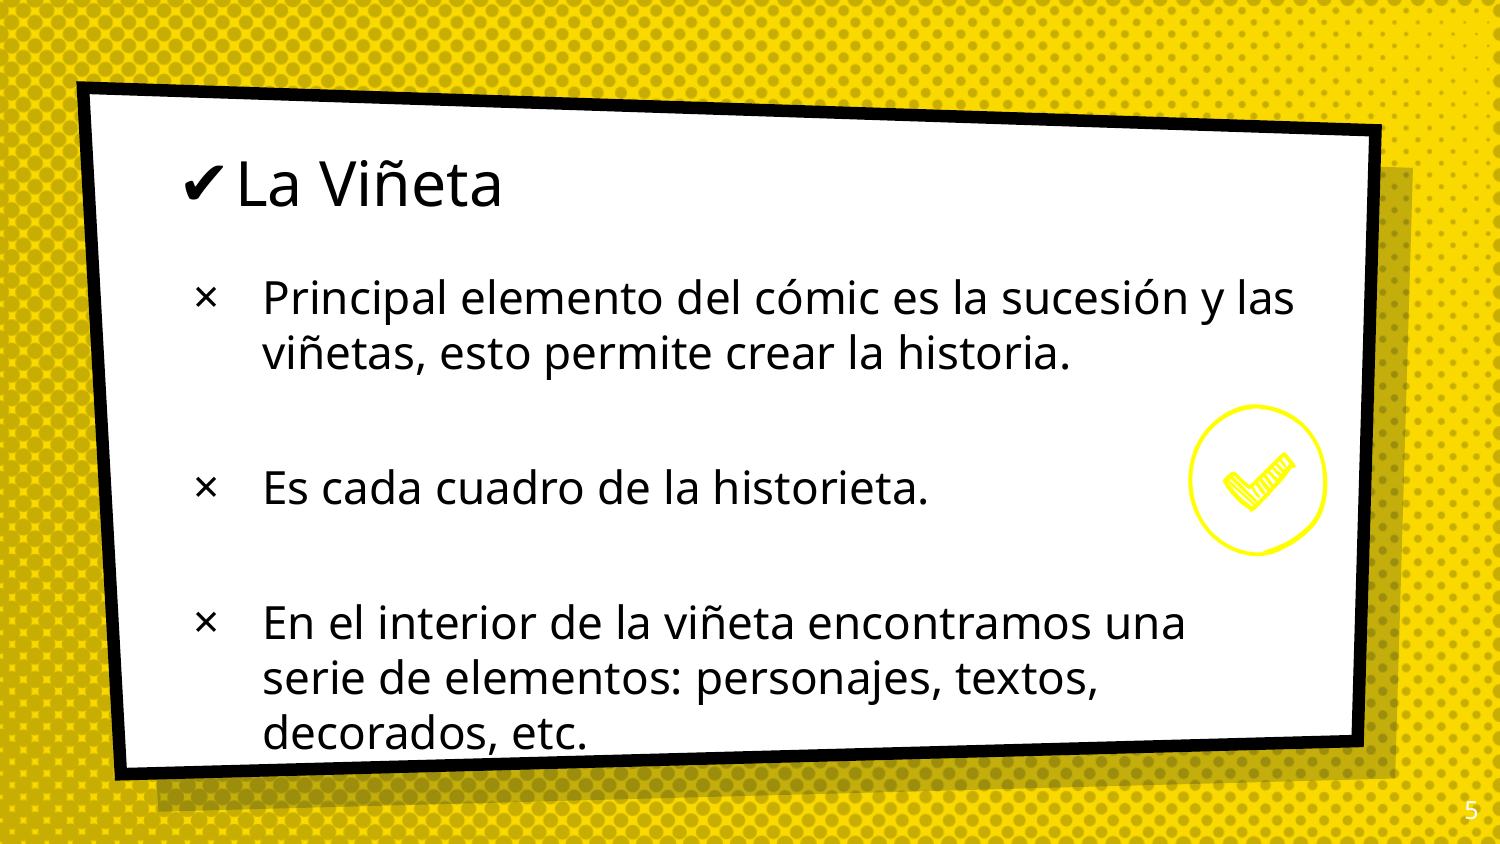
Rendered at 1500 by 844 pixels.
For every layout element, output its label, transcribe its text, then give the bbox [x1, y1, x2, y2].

text_box [1188, 404, 1328, 557]
list Principal elemento del cómic es la sucesión y las viñetas, esto permite crear la historia. Es cada cuadro de la historieta. En el interior de la viñeta encontramos una serie de elementos: personajes, textos, decorados, etc. [172, 253, 1316, 796]
title La Viñeta [160, 143, 1314, 269]
slide_number 5 [1403, 779, 1494, 844]
